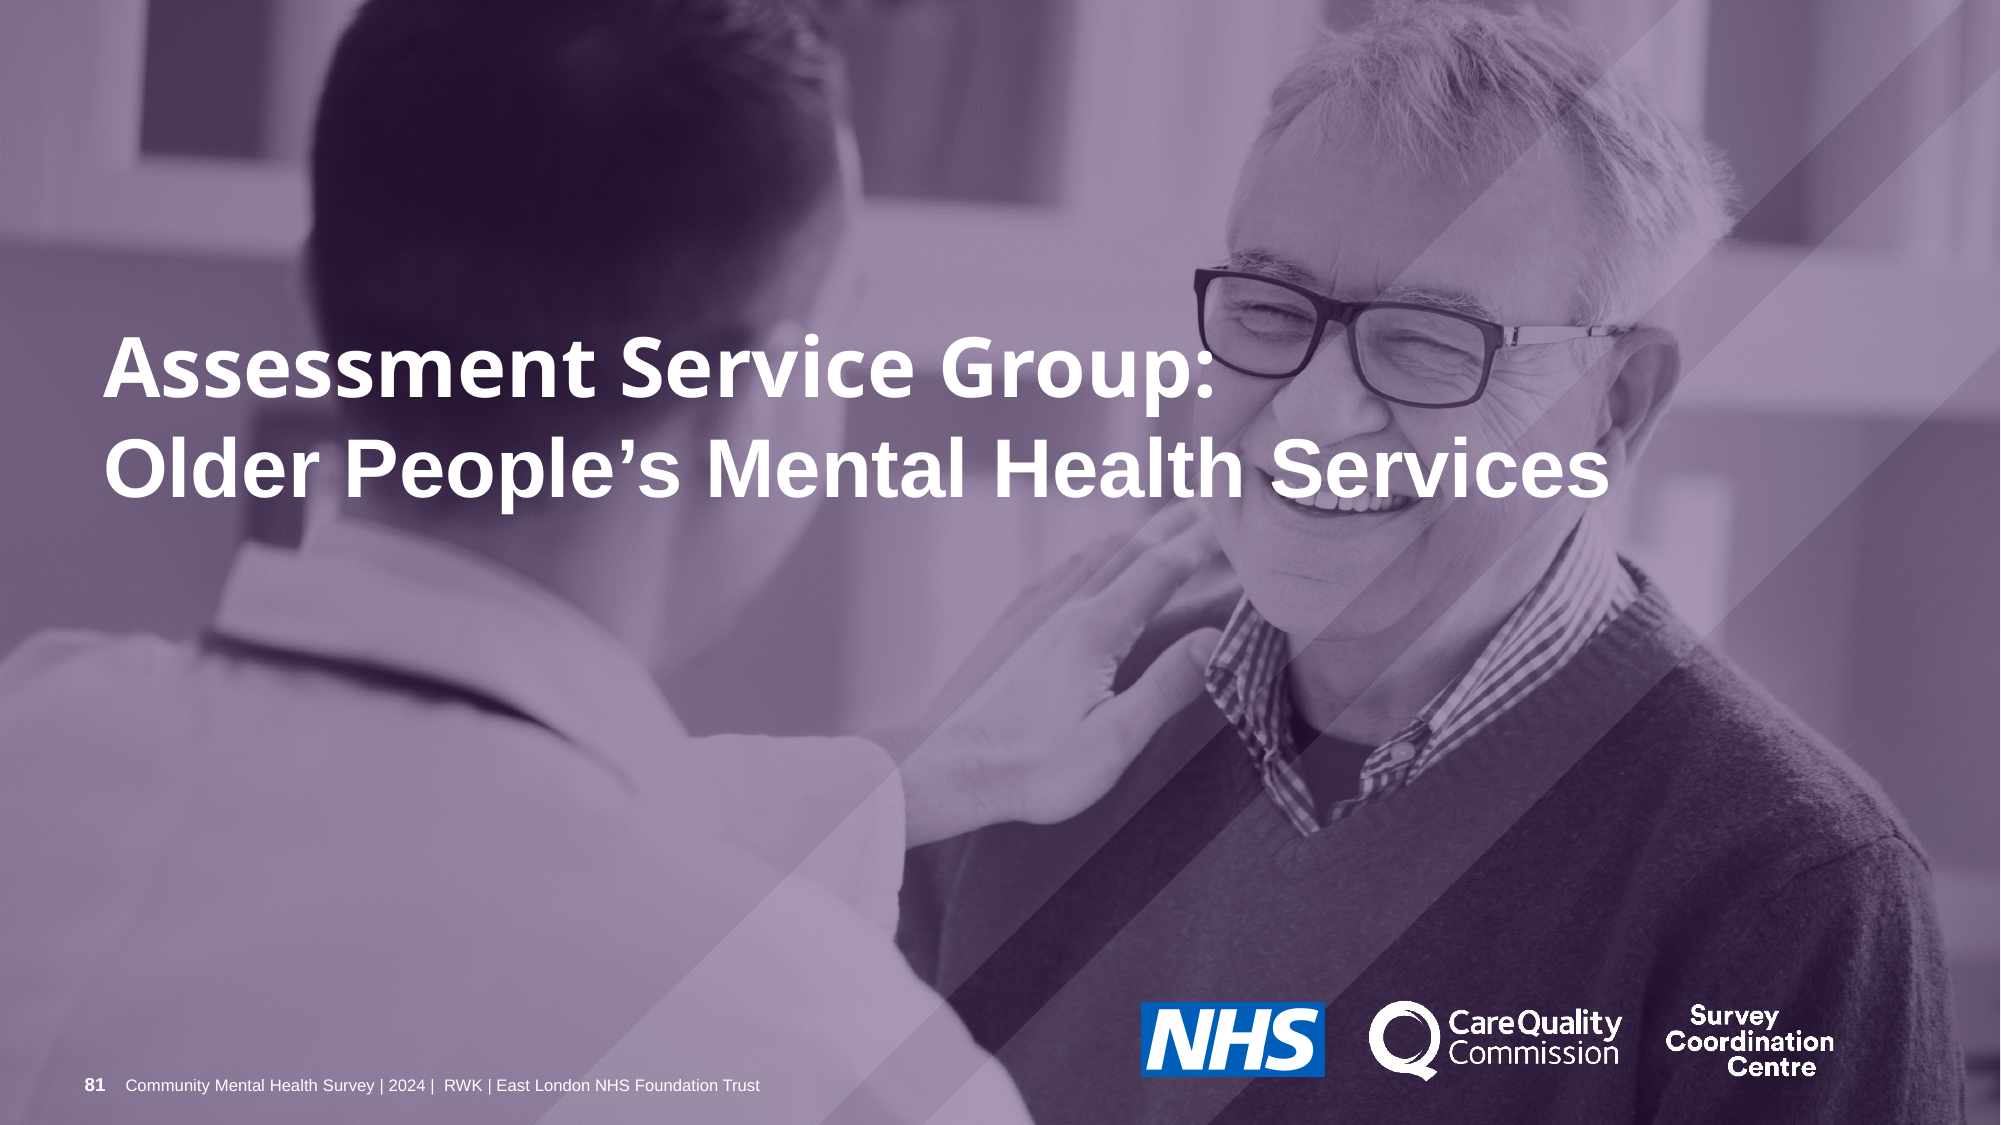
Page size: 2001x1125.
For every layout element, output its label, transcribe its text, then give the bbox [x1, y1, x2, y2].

title Assessment Service Group: Older People’s Mental Health Services [103, 313, 1716, 617]
text_box 81 [84, 1065, 122, 1125]
picture [1663, 1001, 1836, 1079]
picture [1357, 989, 1629, 1091]
picture [1141, 1002, 1325, 1077]
